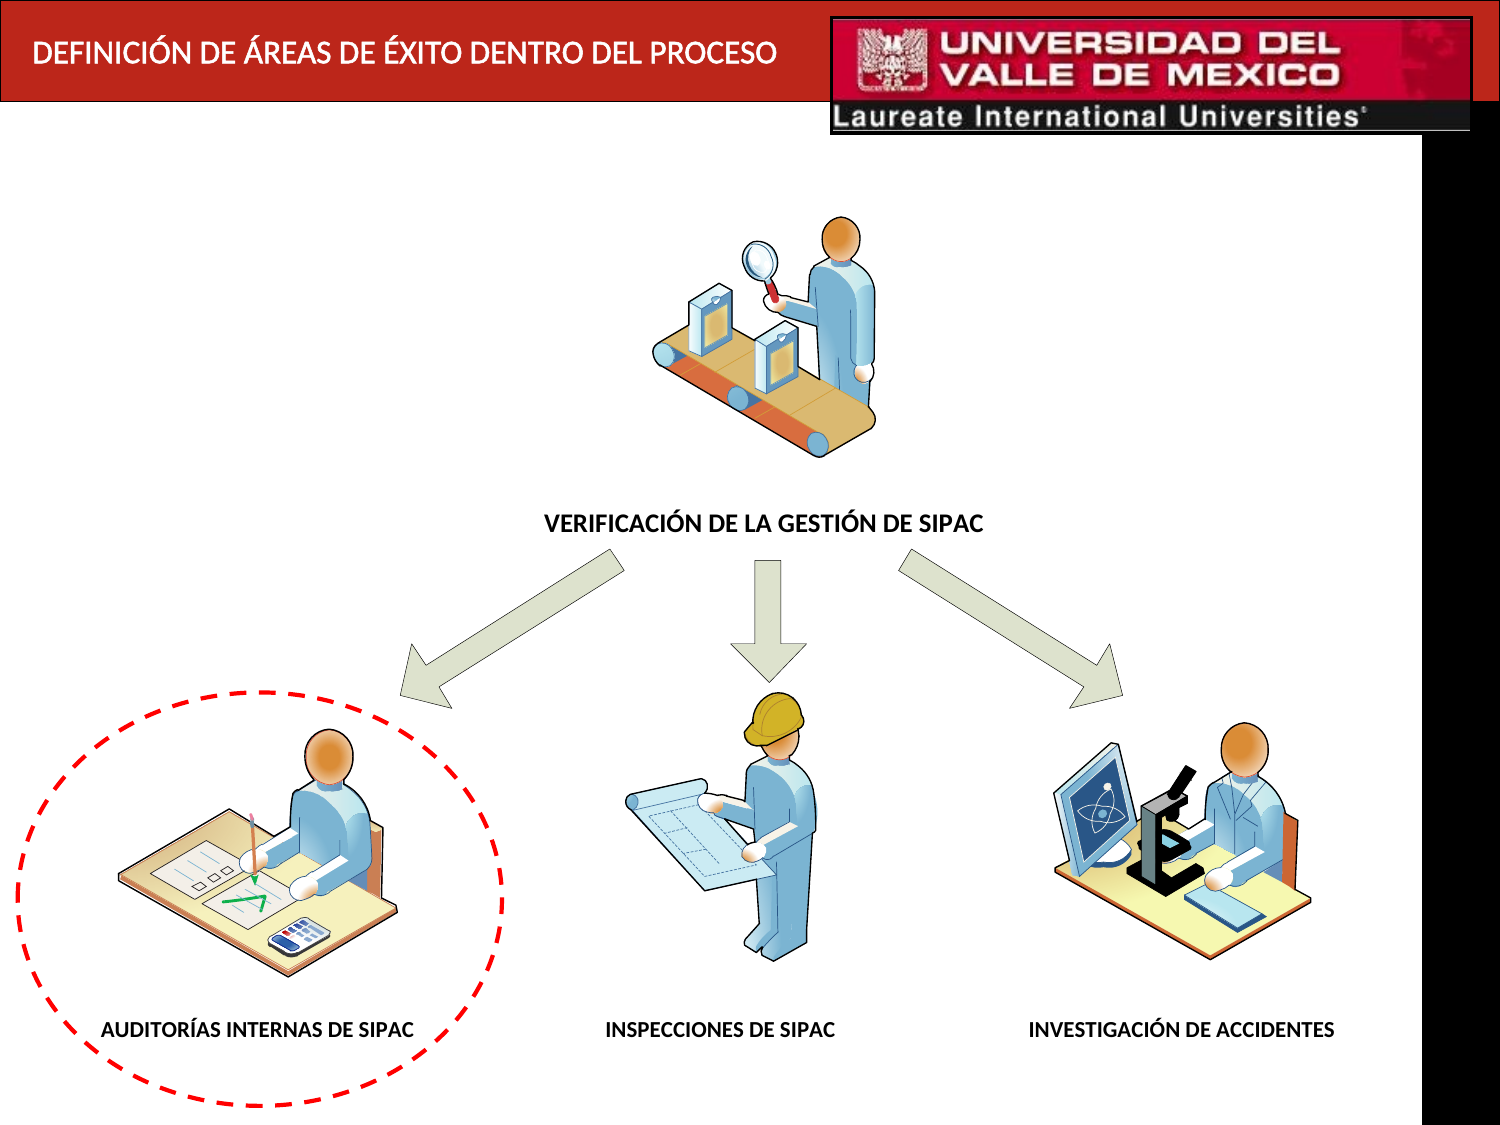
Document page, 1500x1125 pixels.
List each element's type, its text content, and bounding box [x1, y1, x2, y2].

text_box [15, 755, 83, 1041]
text_box [108, 1063, 408, 1108]
text_box DEFINICIÓN DE ÁREAS DE ÉXITO DENTRO DEL PROCESO [17, 22, 892, 78]
picture [833, 19, 1470, 131]
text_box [88, 172, 1353, 1055]
